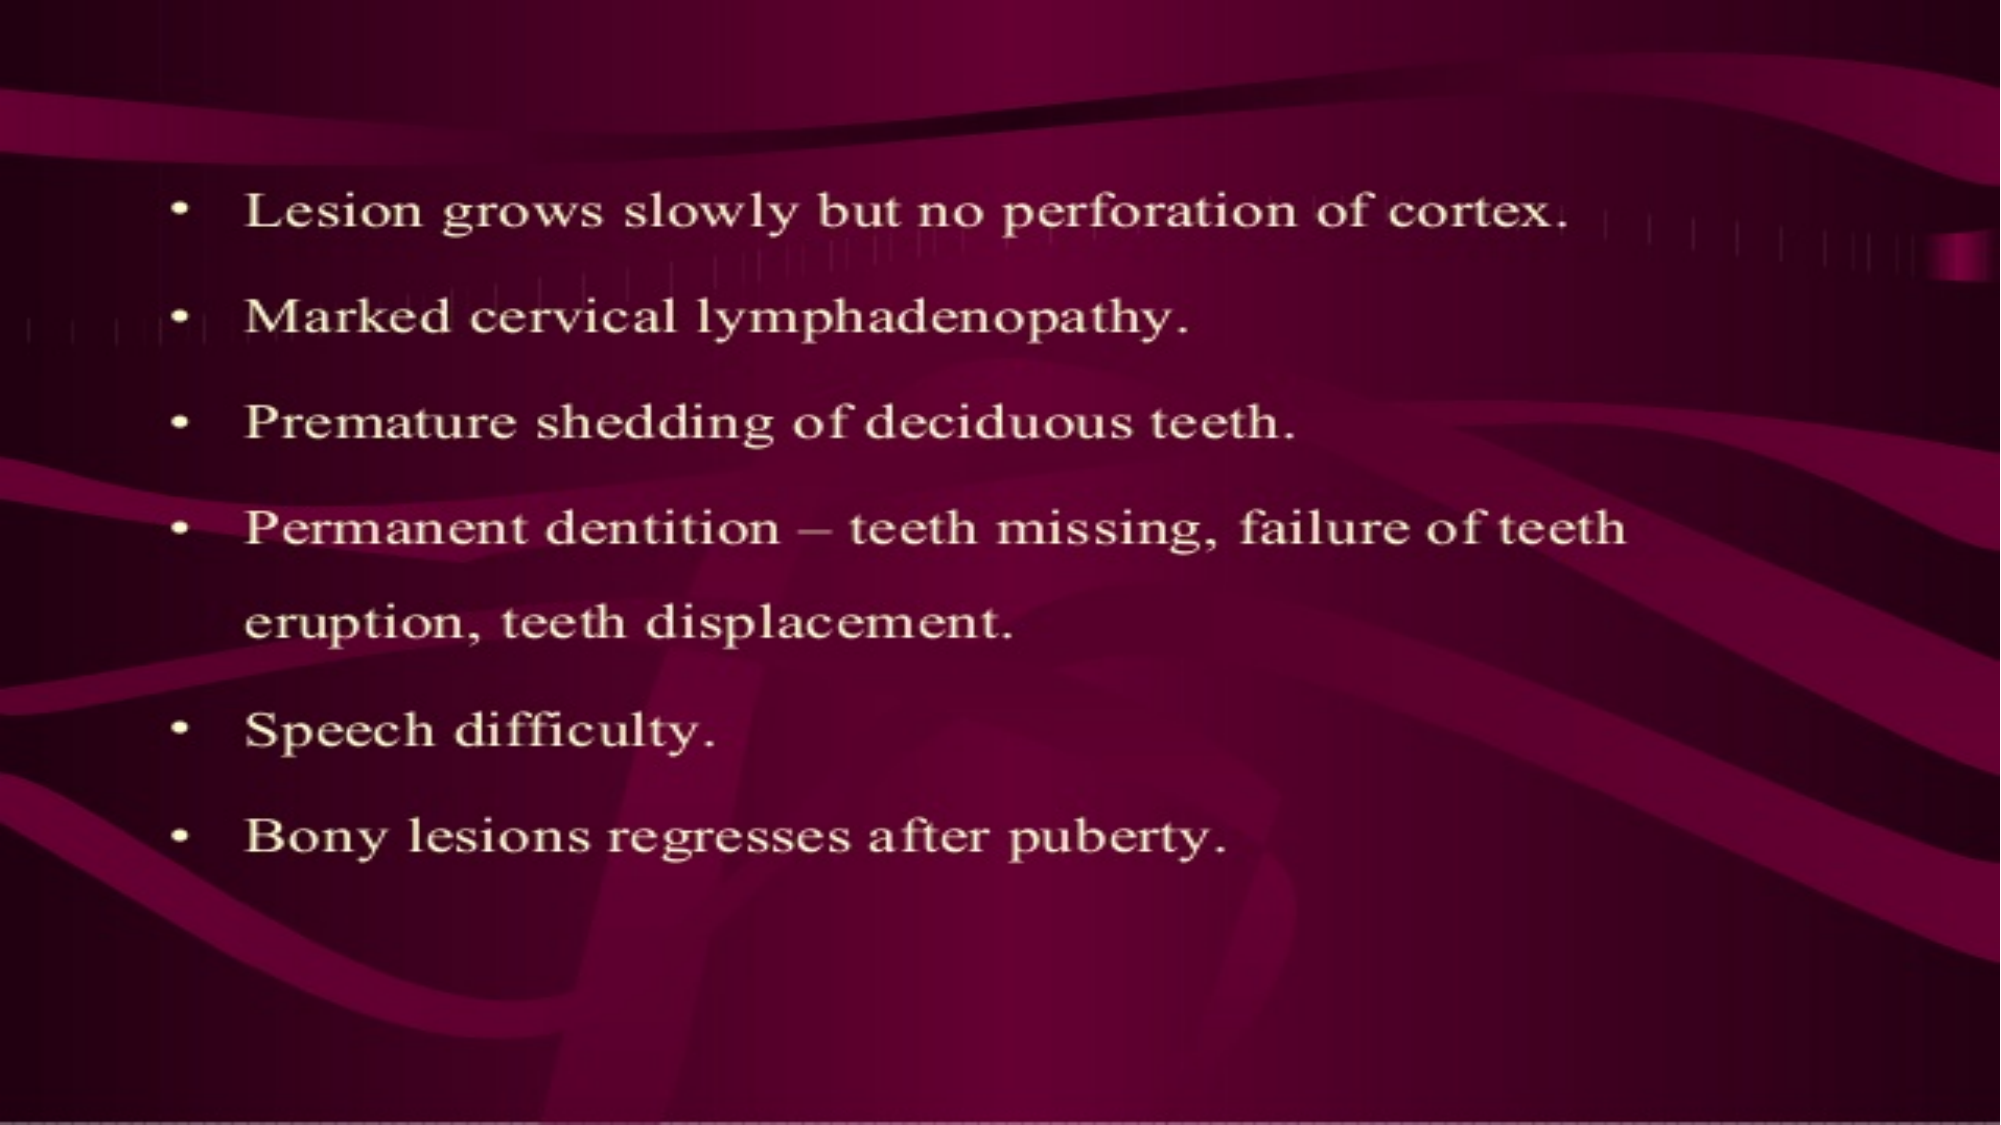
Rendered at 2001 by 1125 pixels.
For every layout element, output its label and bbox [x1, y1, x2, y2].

list [0, 0, 2000, 1125]
